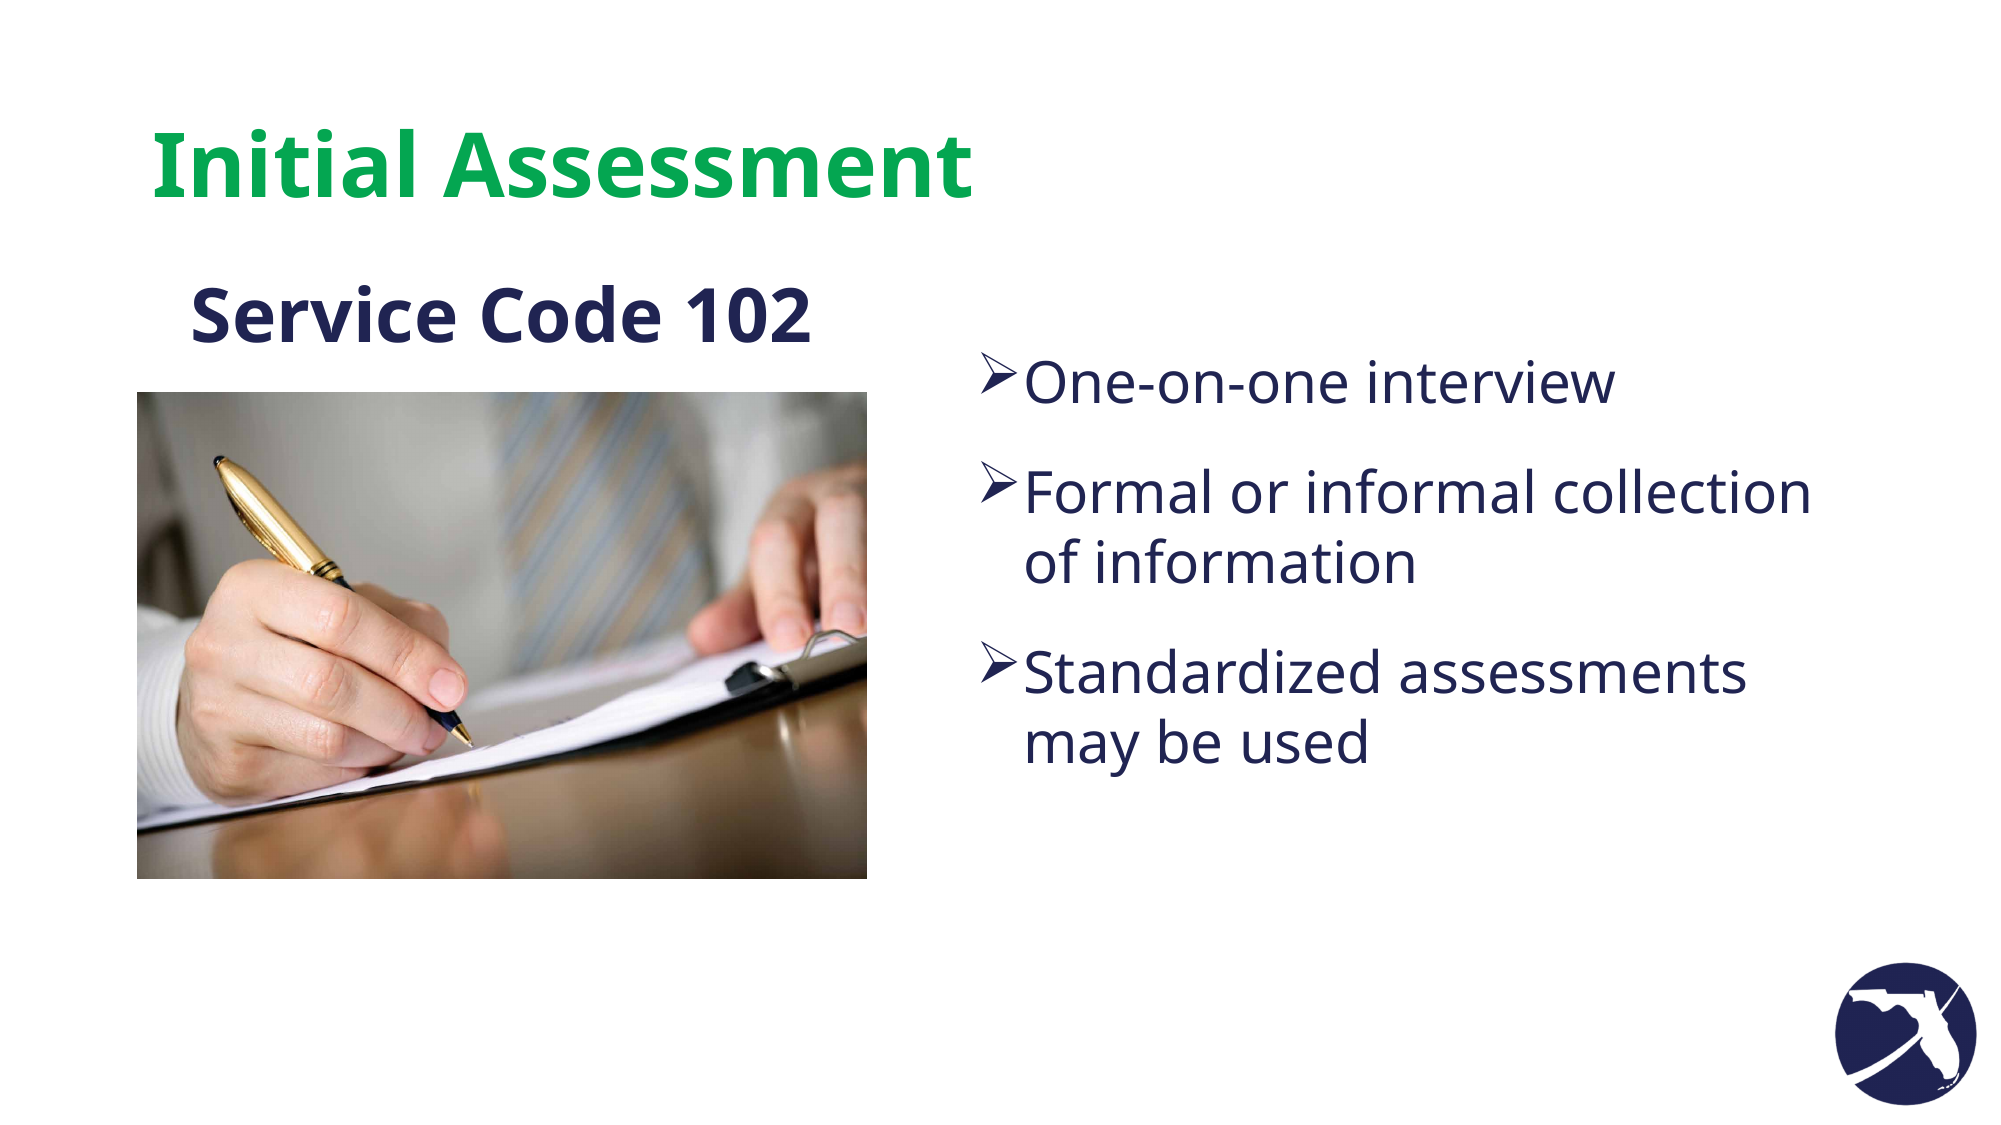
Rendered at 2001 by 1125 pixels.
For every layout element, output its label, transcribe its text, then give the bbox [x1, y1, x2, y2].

picture [1834, 961, 1979, 1109]
picture [137, 392, 867, 879]
text_box Service Code 102 [175, 260, 828, 366]
text_box One-on-one interview Formal or informal collection of information Standardized assessments may be used [961, 337, 1863, 783]
title Initial Assessment [137, 59, 1863, 278]
